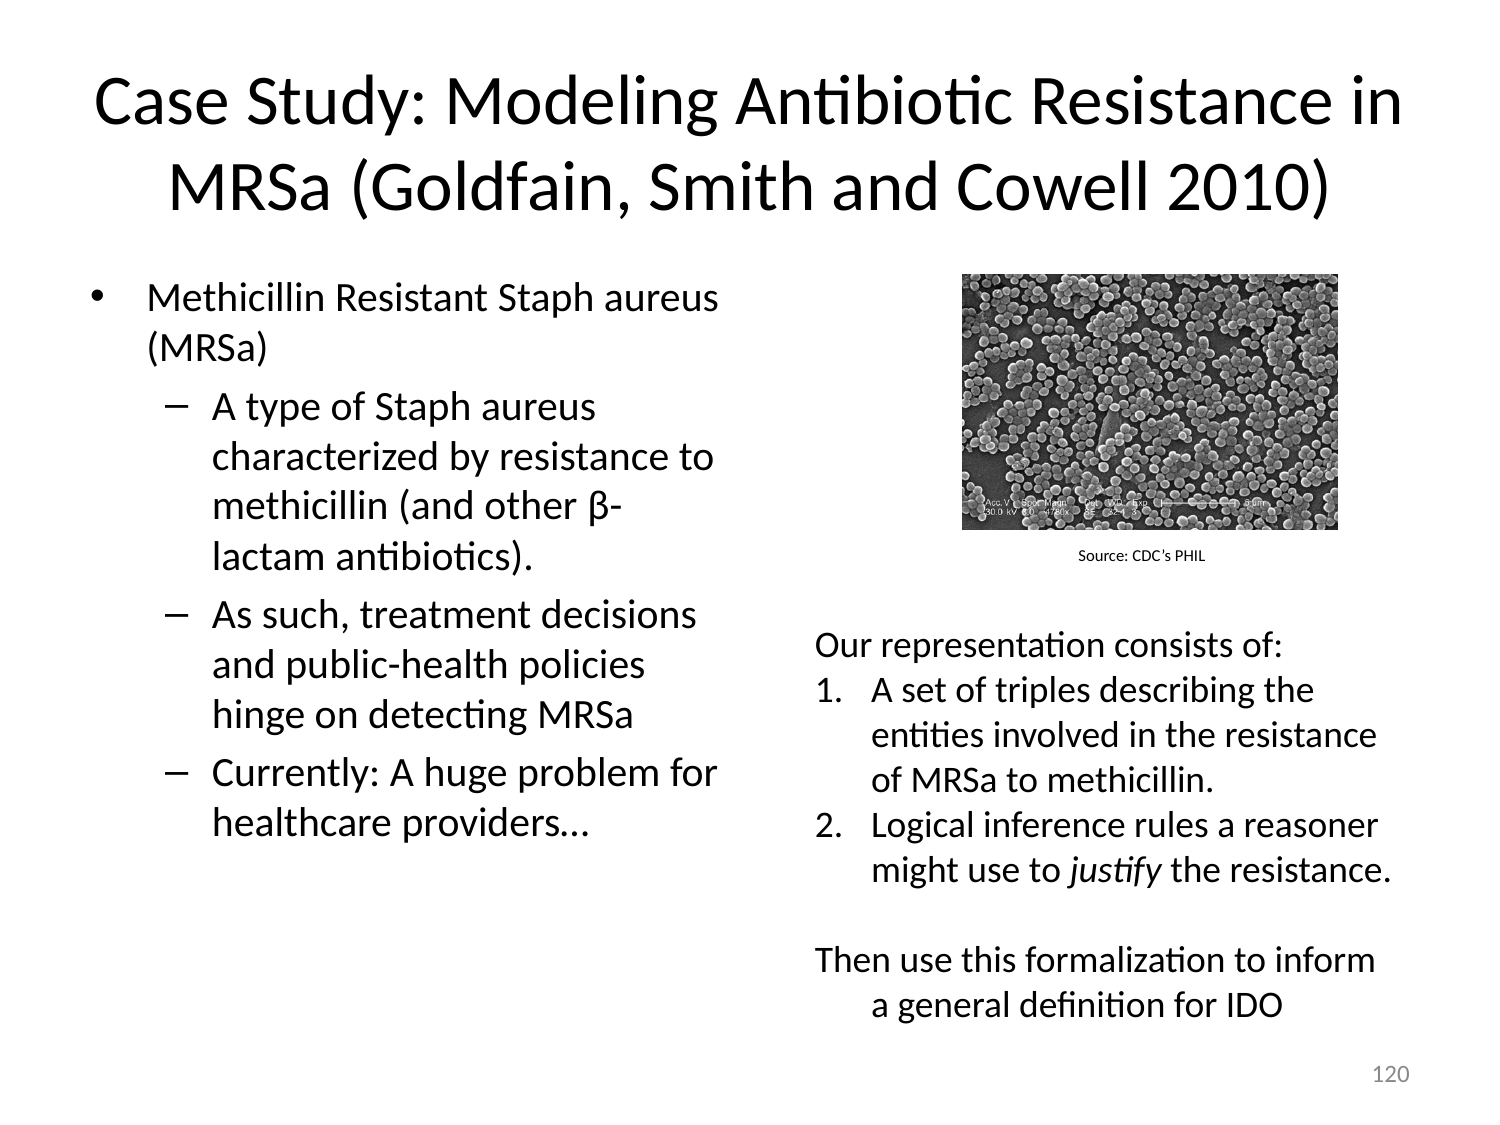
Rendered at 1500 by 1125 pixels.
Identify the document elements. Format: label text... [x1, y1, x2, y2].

slide_number 120 [1074, 1042, 1425, 1103]
text_box Source: CDC’s PHIL [1063, 540, 1221, 573]
picture [962, 274, 1338, 531]
text_box Our representation consists of: A set of triples describing the entities involved in the resistance of MRSa to methicillin. Logical inference rules a reasoner might use to justify the resistance. Then use this formalization to inform a general definition for IDO [799, 612, 1413, 1078]
title Case Study: Modeling Antibiotic Resistance in MRSa (Goldfain, Smith and Cowell 2010) [75, 45, 1425, 233]
list Methicillin Resistant Staph aureus (MRSa) A type of Staph aureus characterized by resistance to methicillin (and other β-lactam antibiotics). As such, treatment decisions and public-health policies hinge on detecting MRSa Currently: A huge problem for healthcare providers… [75, 262, 738, 1075]
